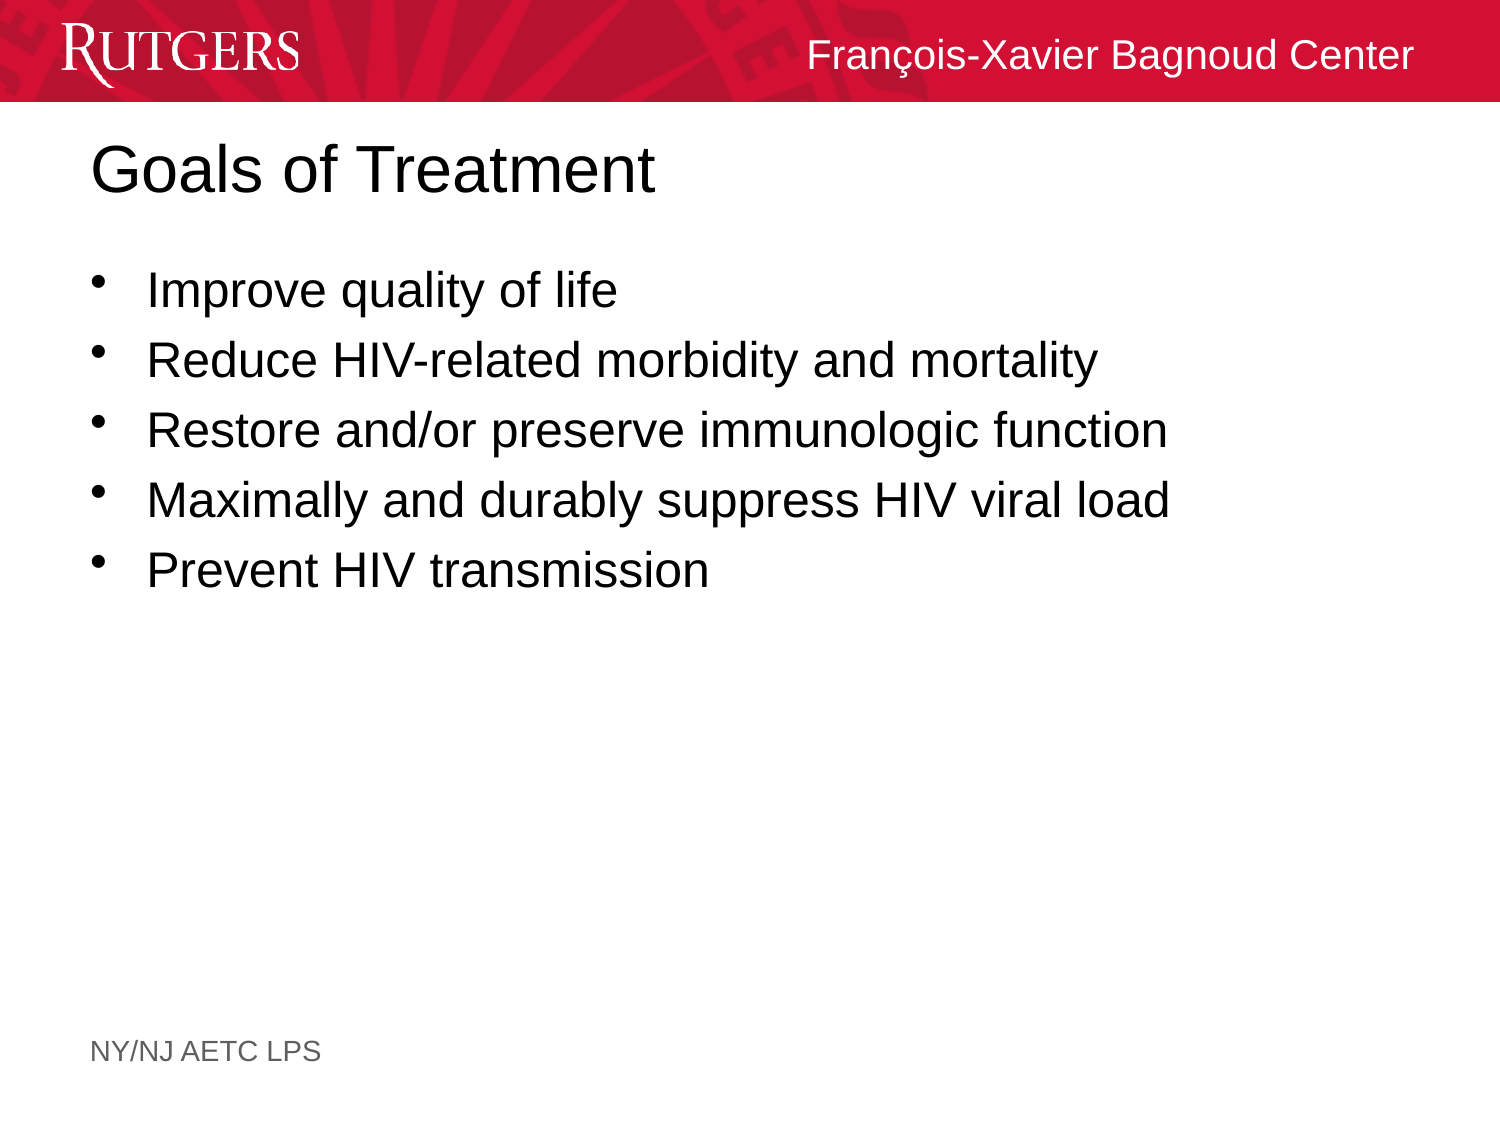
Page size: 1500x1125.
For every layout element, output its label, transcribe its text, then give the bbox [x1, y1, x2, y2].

picture [0, 0, 1500, 102]
title Goals of Treatment [75, 99, 1425, 233]
list Improve quality of life Reduce HIV-related morbidity and mortality Restore and/or preserve immunologic function Maximally and durably suppress HIV viral load Prevent HIV transmission [75, 249, 1425, 994]
